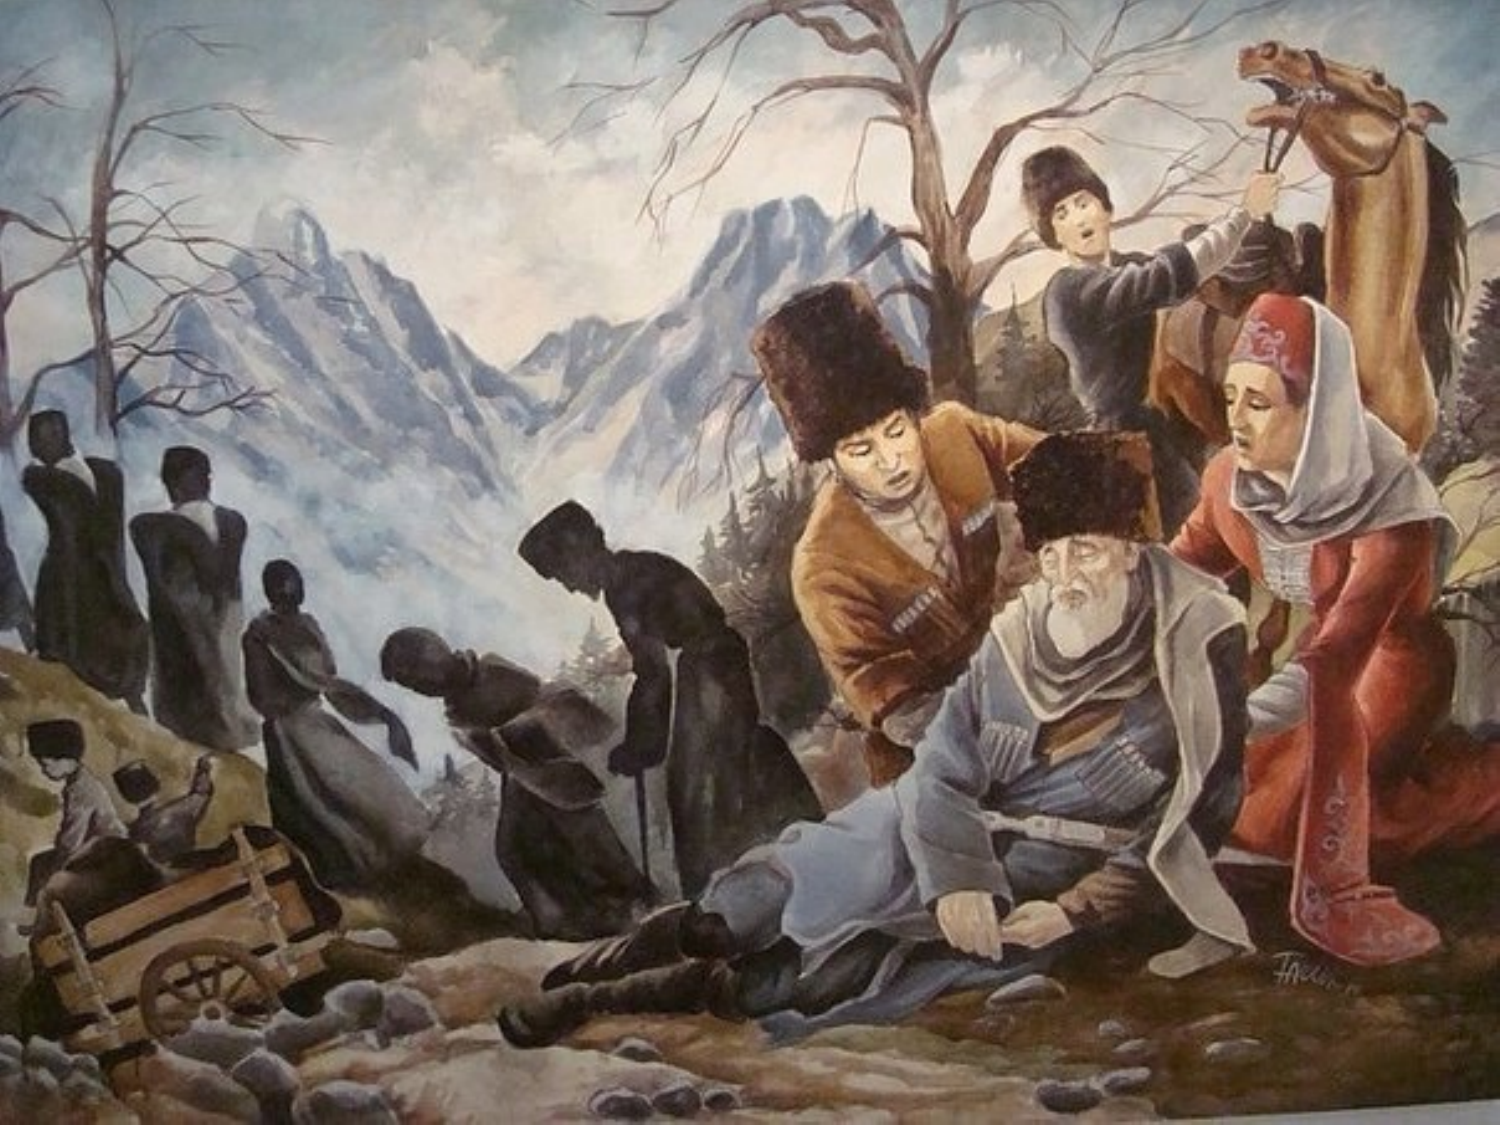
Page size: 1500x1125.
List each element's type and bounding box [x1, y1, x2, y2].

list [0, 0, 1500, 1125]
